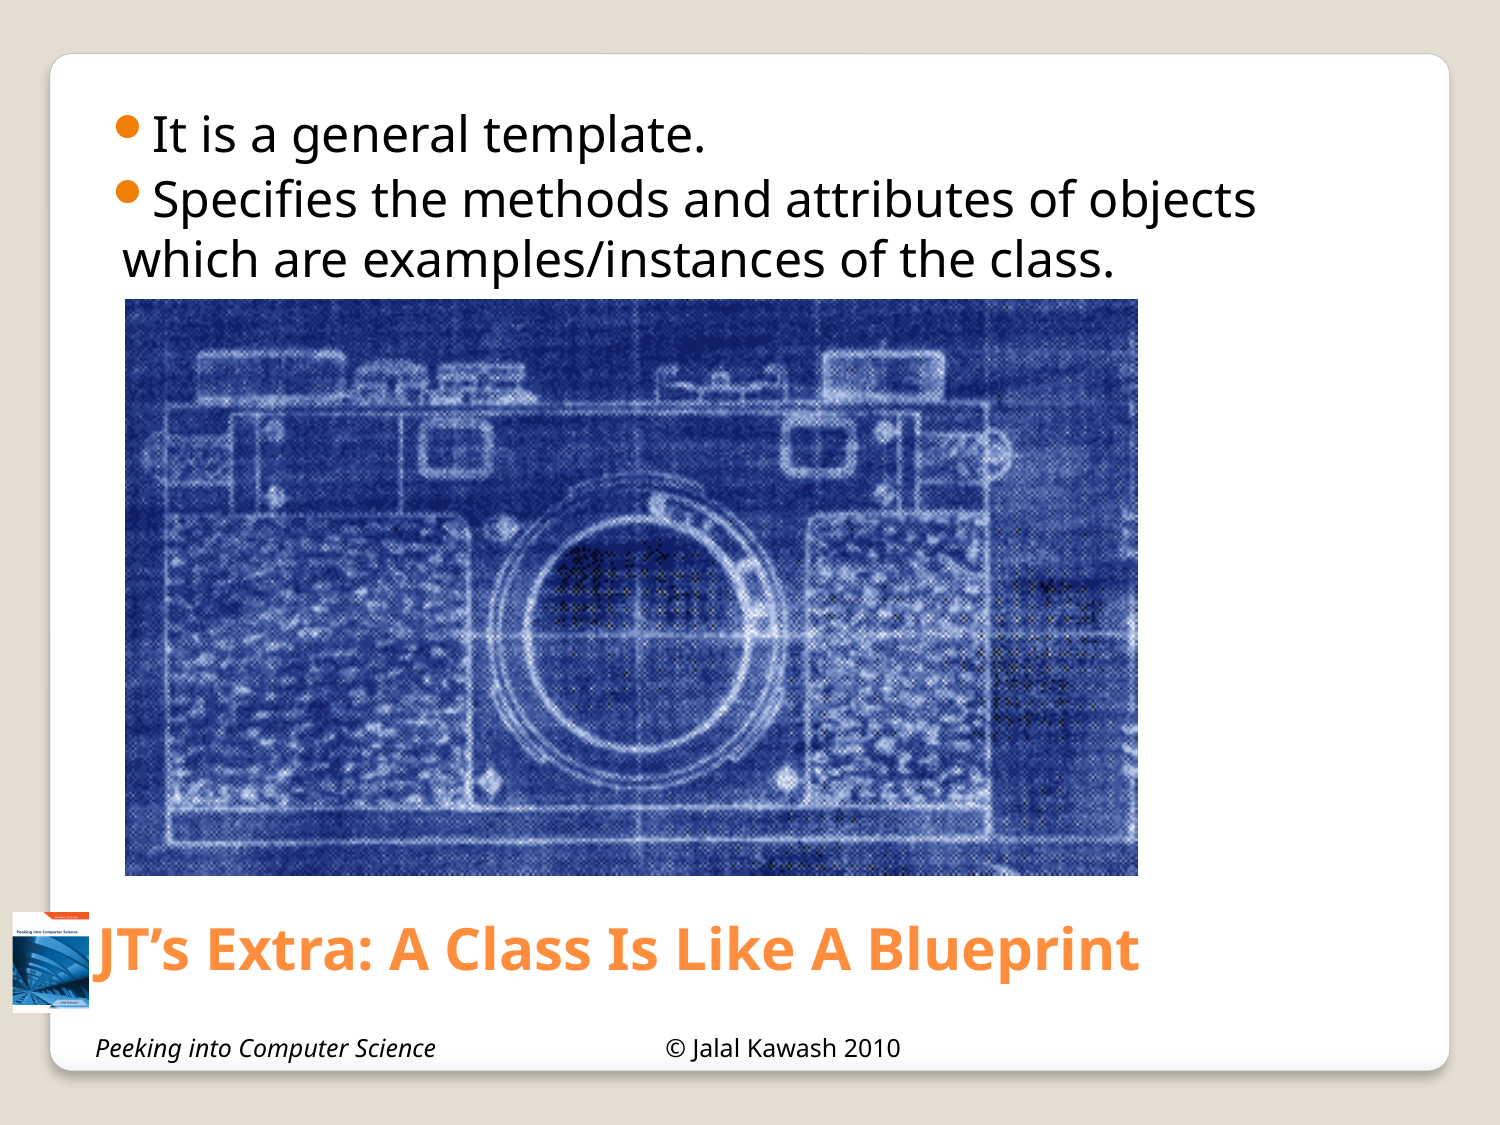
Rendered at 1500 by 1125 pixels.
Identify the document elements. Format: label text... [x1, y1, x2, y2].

title JT’s Extra: A Class Is Like A Blueprint [82, 817, 1425, 990]
list It is a general template. Specifies the methods and attributes of objects which are examples/instances of the class. [82, 86, 1414, 775]
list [124, 299, 1138, 876]
picture [12, 912, 89, 1013]
